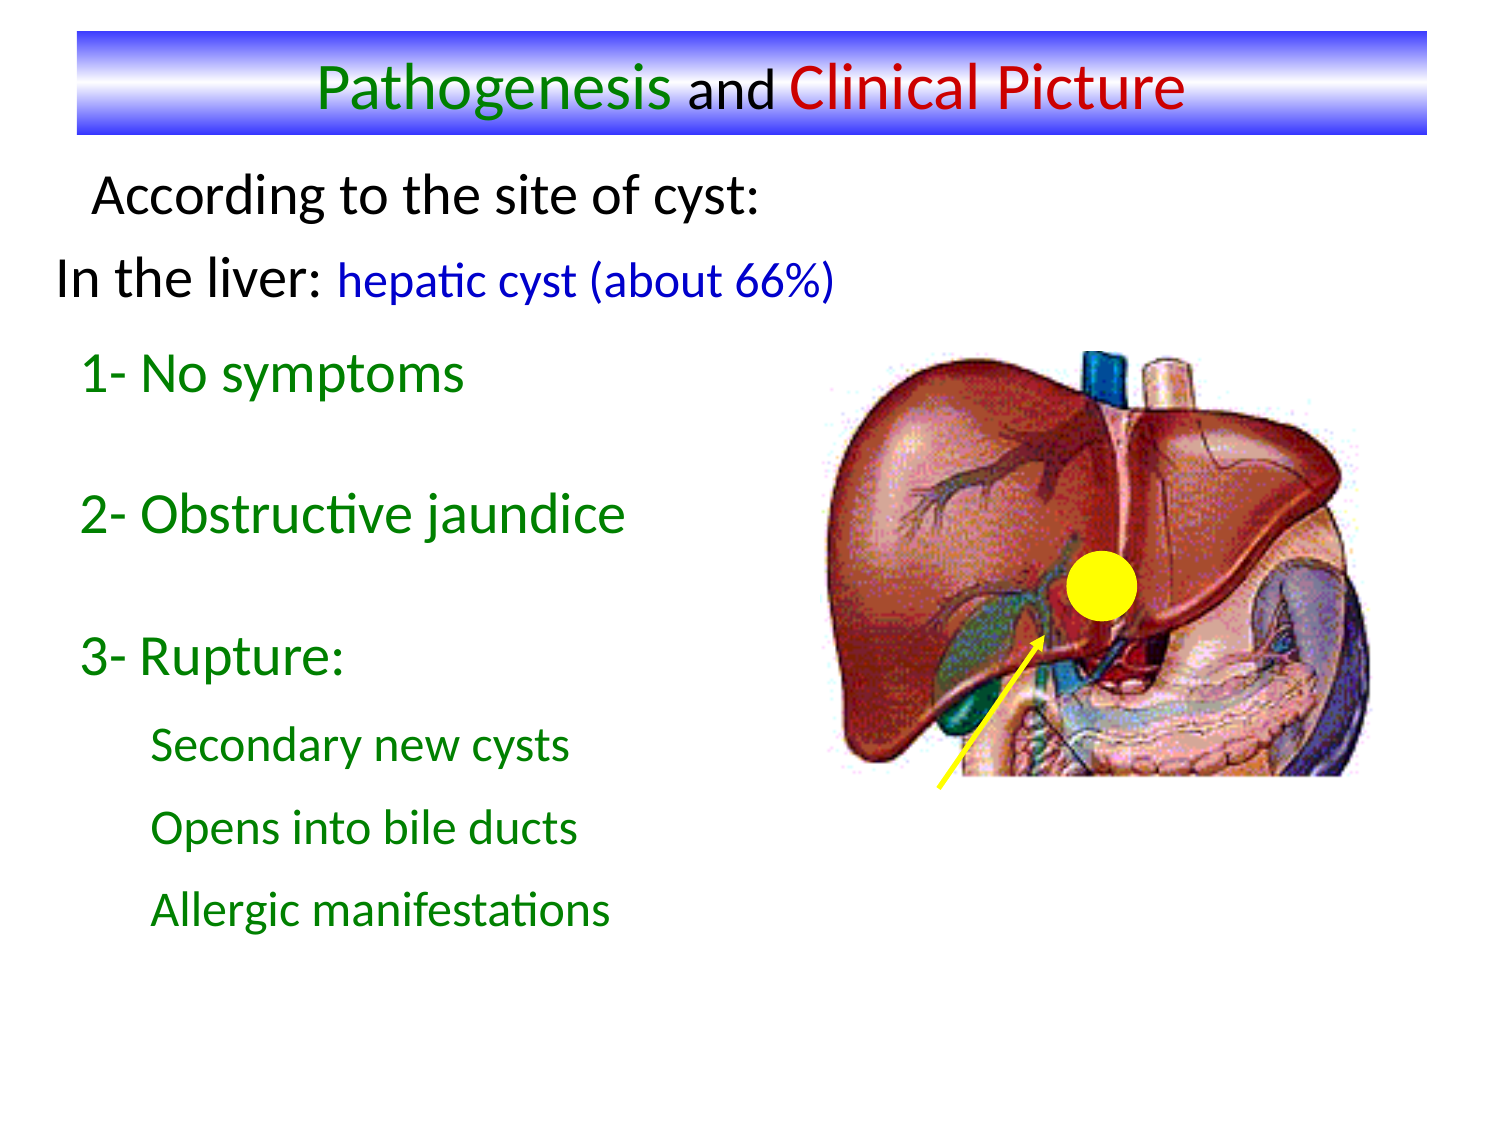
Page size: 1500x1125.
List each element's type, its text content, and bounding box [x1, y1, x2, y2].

text_box 3- Rupture: [64, 609, 491, 695]
text_box Opens into bile ducts [135, 786, 668, 862]
title Pathogenesis and Clinical Picture [76, 31, 1427, 135]
text_box In the liver: hepatic cyst (about 66%) [41, 231, 940, 317]
text_box 2- Obstructive jaundice [64, 467, 762, 553]
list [820, 351, 1376, 780]
text_box Allergic manifestations [135, 869, 680, 945]
text_box Secondary new cysts [135, 704, 644, 779]
text_box 1- No symptoms [64, 326, 538, 411]
text_box According to the site of cyst: [76, 148, 892, 231]
